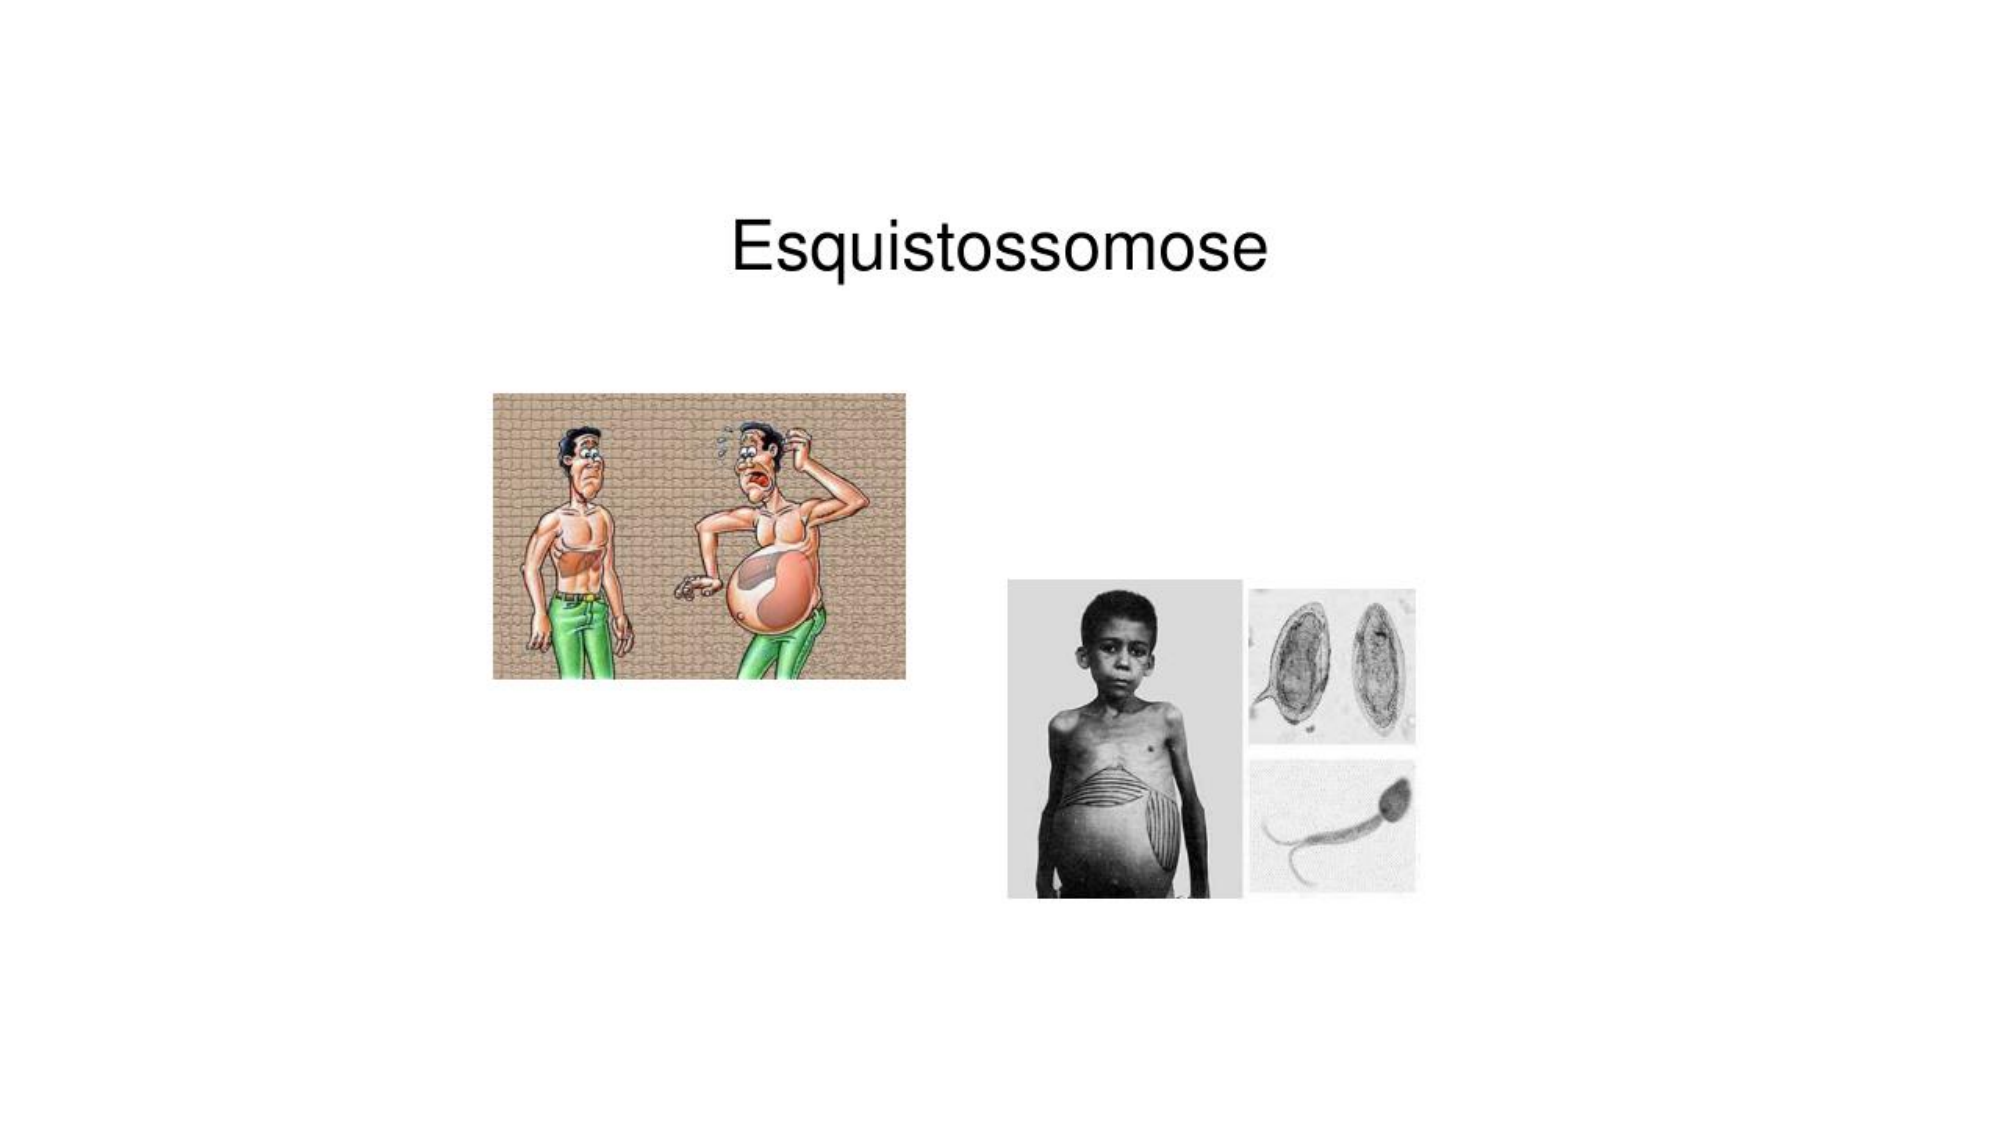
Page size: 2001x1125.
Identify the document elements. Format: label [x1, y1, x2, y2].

picture [437, 140, 1563, 985]
